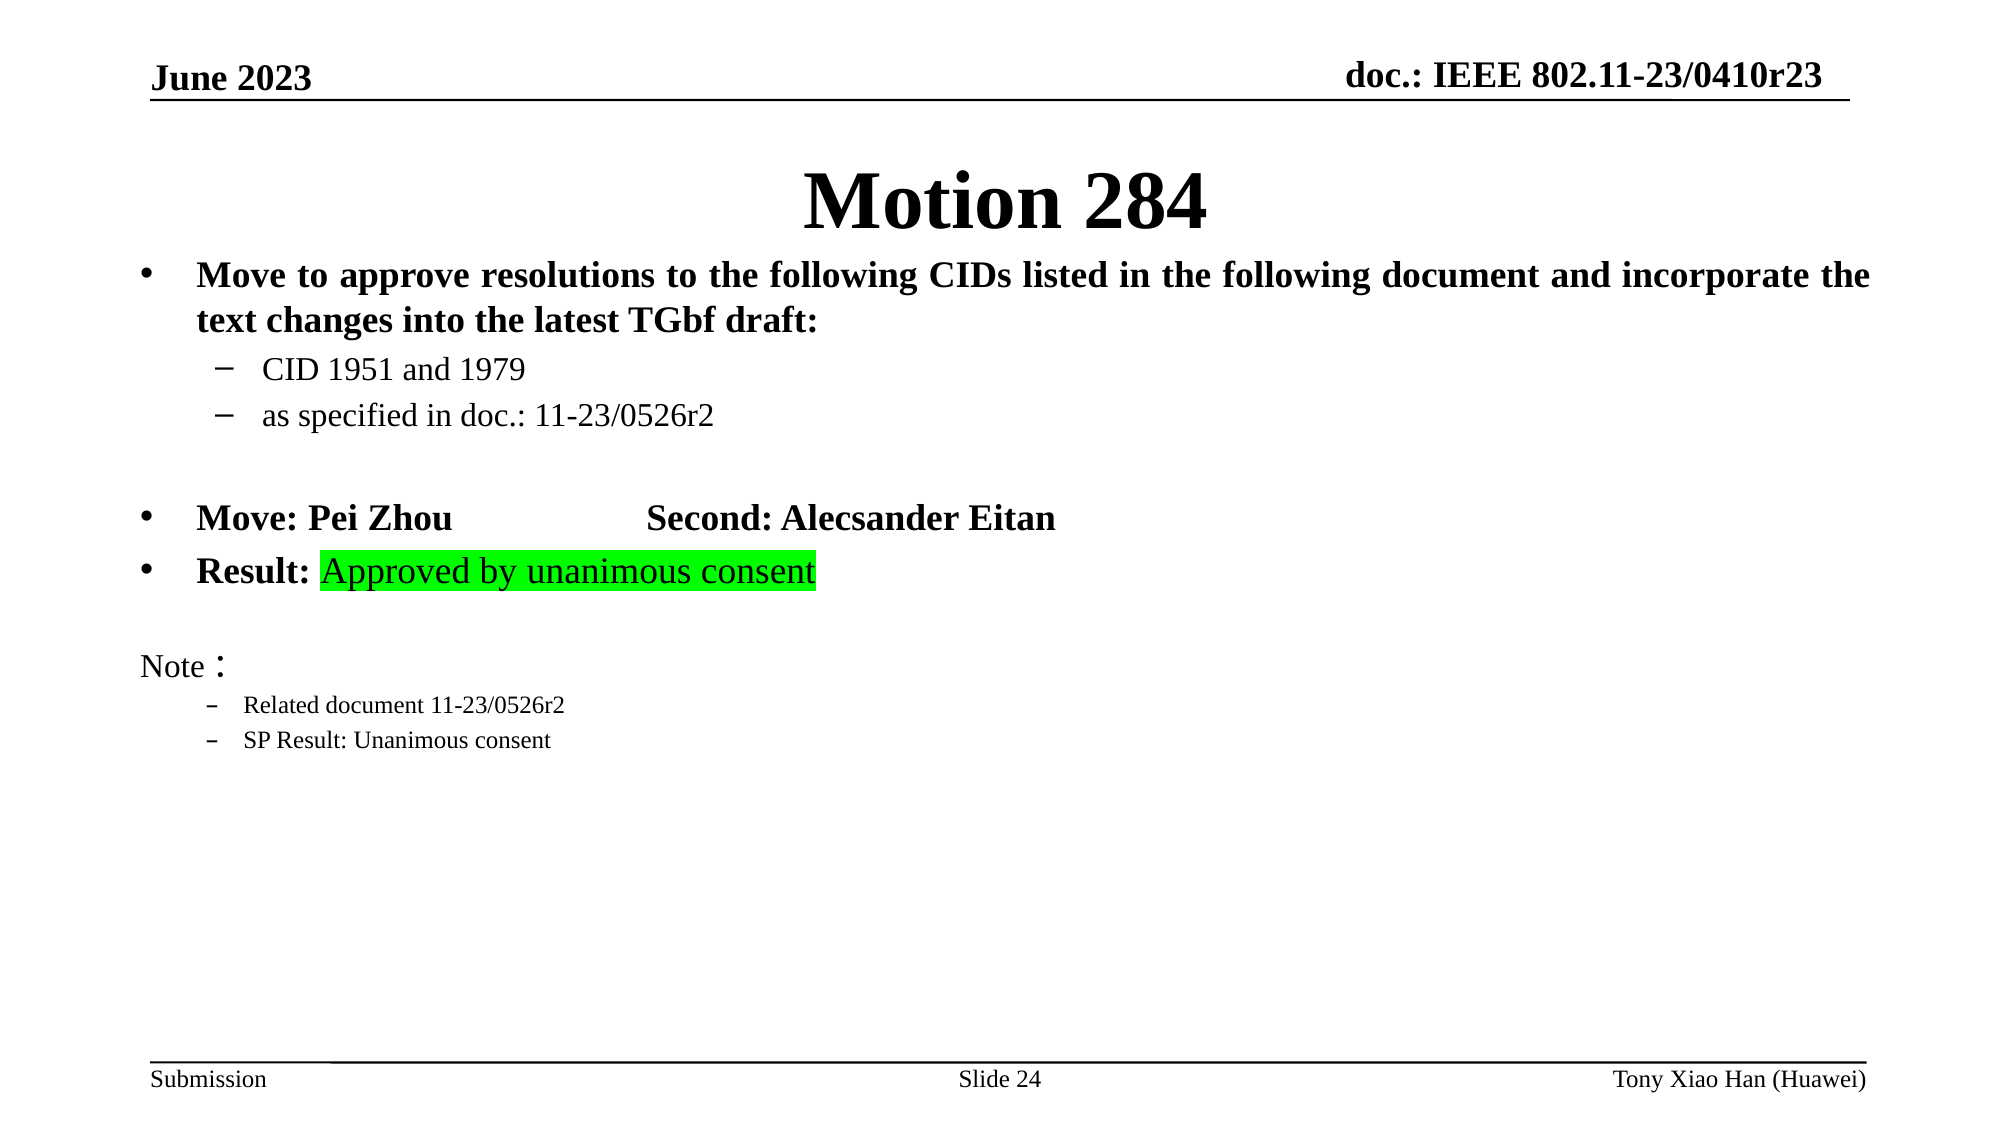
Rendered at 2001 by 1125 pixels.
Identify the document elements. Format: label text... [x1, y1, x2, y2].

text_box Move to approve resolutions to the following CIDs listed in the following document and incorporate the text changes into the latest TGbf draft: CID 1951 and 1979 as specified in doc.: 11-23/0526r2 Move: Pei Zhou Second: Alecsander Eitan Result: Approved by unanimous consent Note： Related document 11-23/0526r2 SP Result: Unanimous consent [125, 212, 1888, 900]
text_box Motion 284 [368, 137, 1644, 212]
